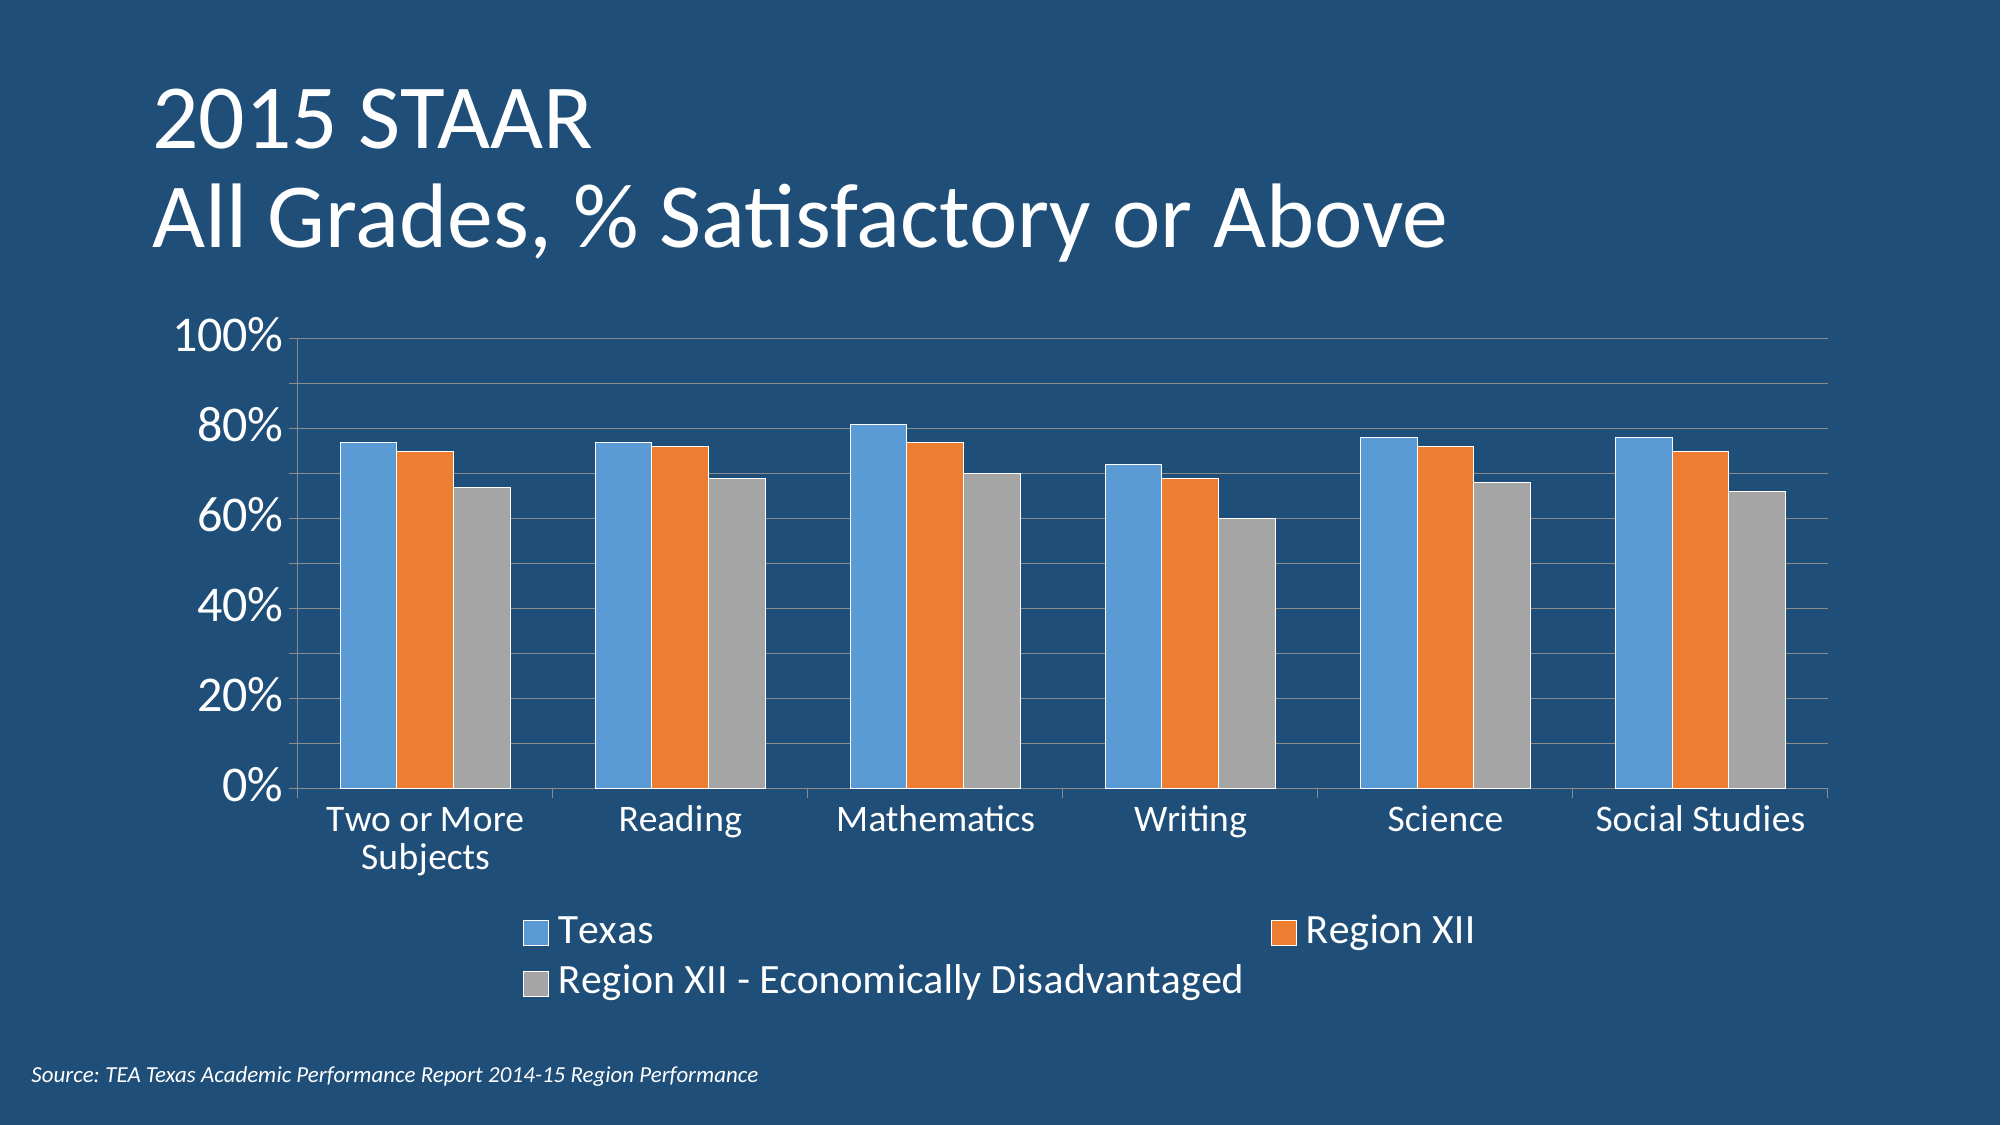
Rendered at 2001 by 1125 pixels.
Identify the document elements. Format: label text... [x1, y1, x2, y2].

text_box Source: TEA Texas Academic Performance Report 2014-15 Region Performance [16, 1051, 886, 1095]
chart [137, 299, 1863, 1014]
title 2015 STAAR All Grades, % Satisfactory or Above [137, 59, 1863, 278]
